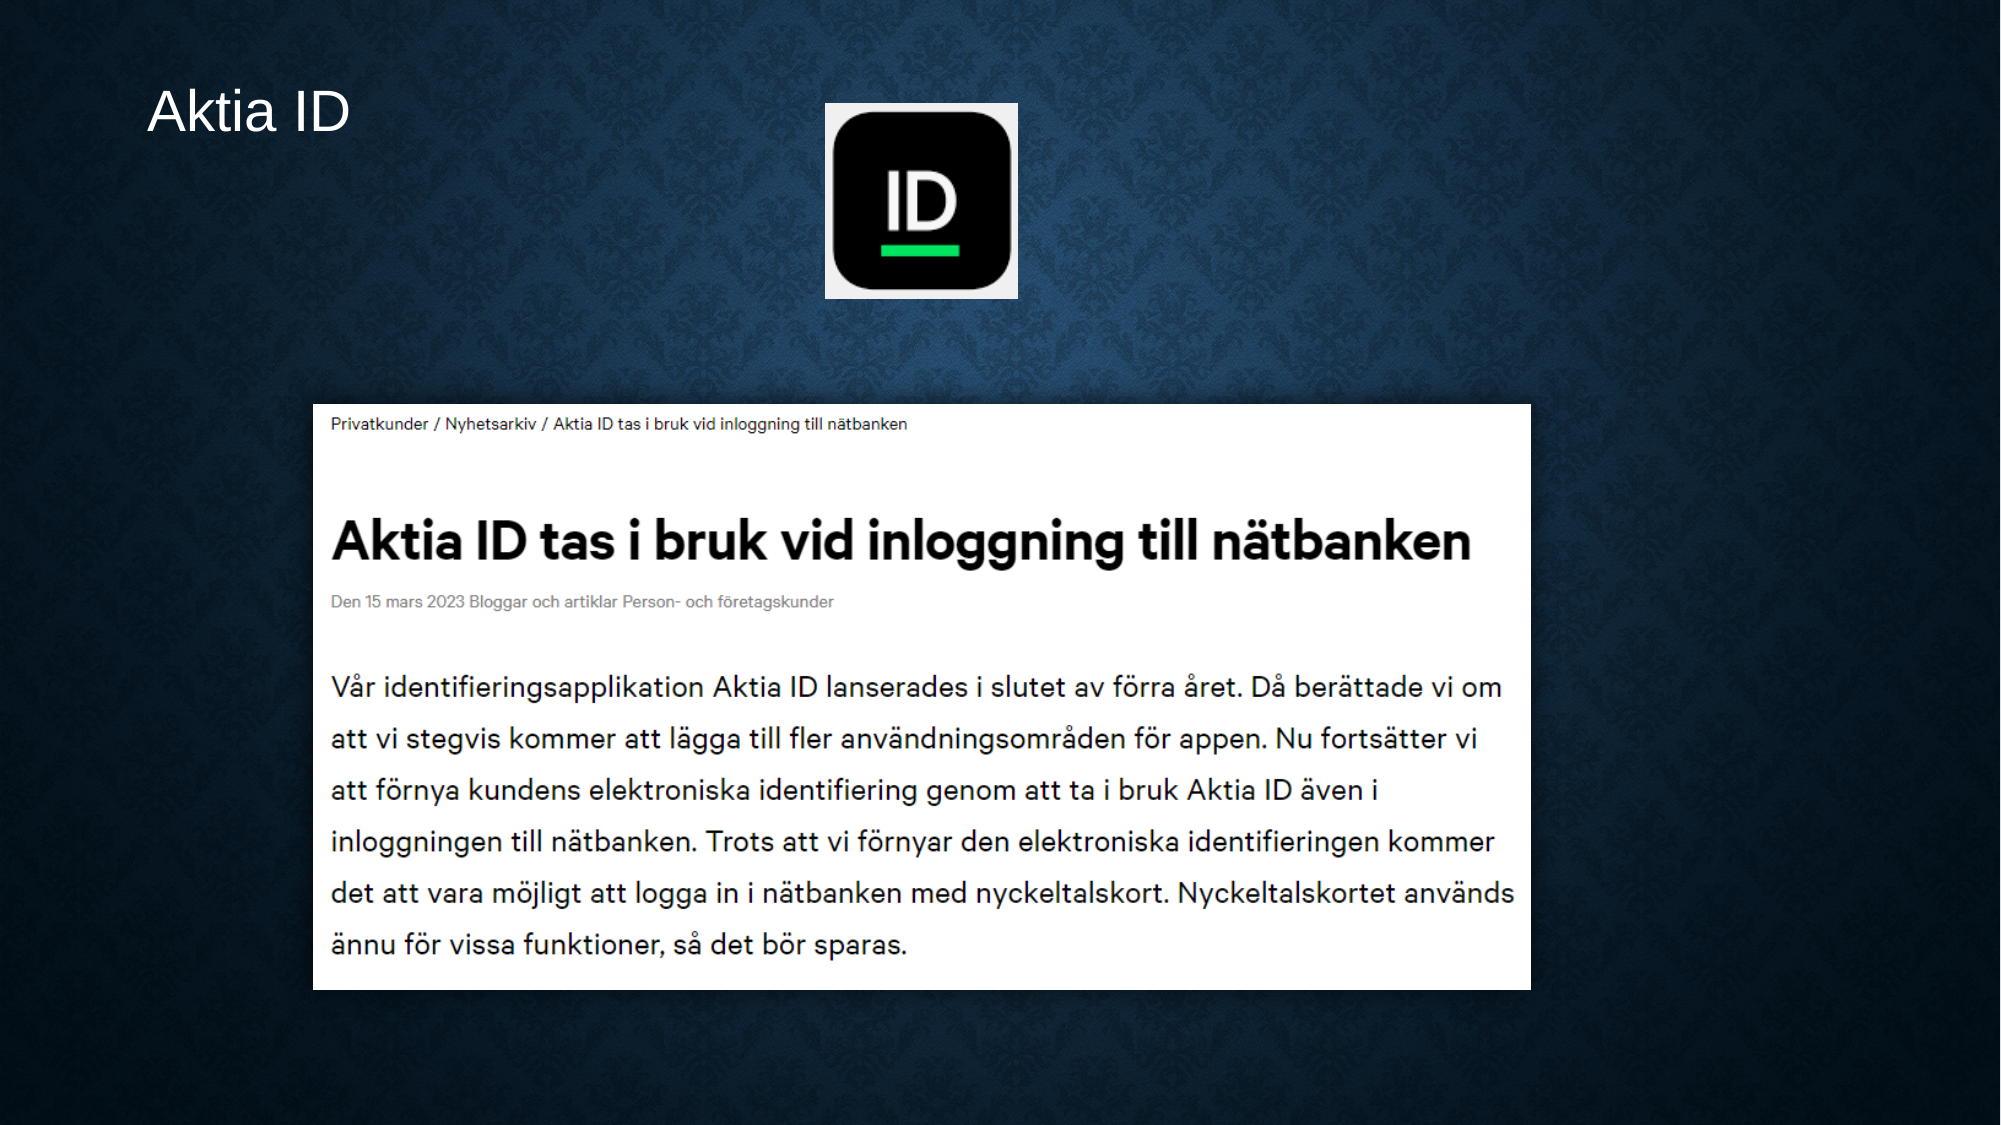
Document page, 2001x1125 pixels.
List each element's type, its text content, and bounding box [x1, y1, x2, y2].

text_box Aktia ID [132, 65, 367, 151]
picture [824, 102, 1018, 299]
picture [312, 403, 1531, 991]
